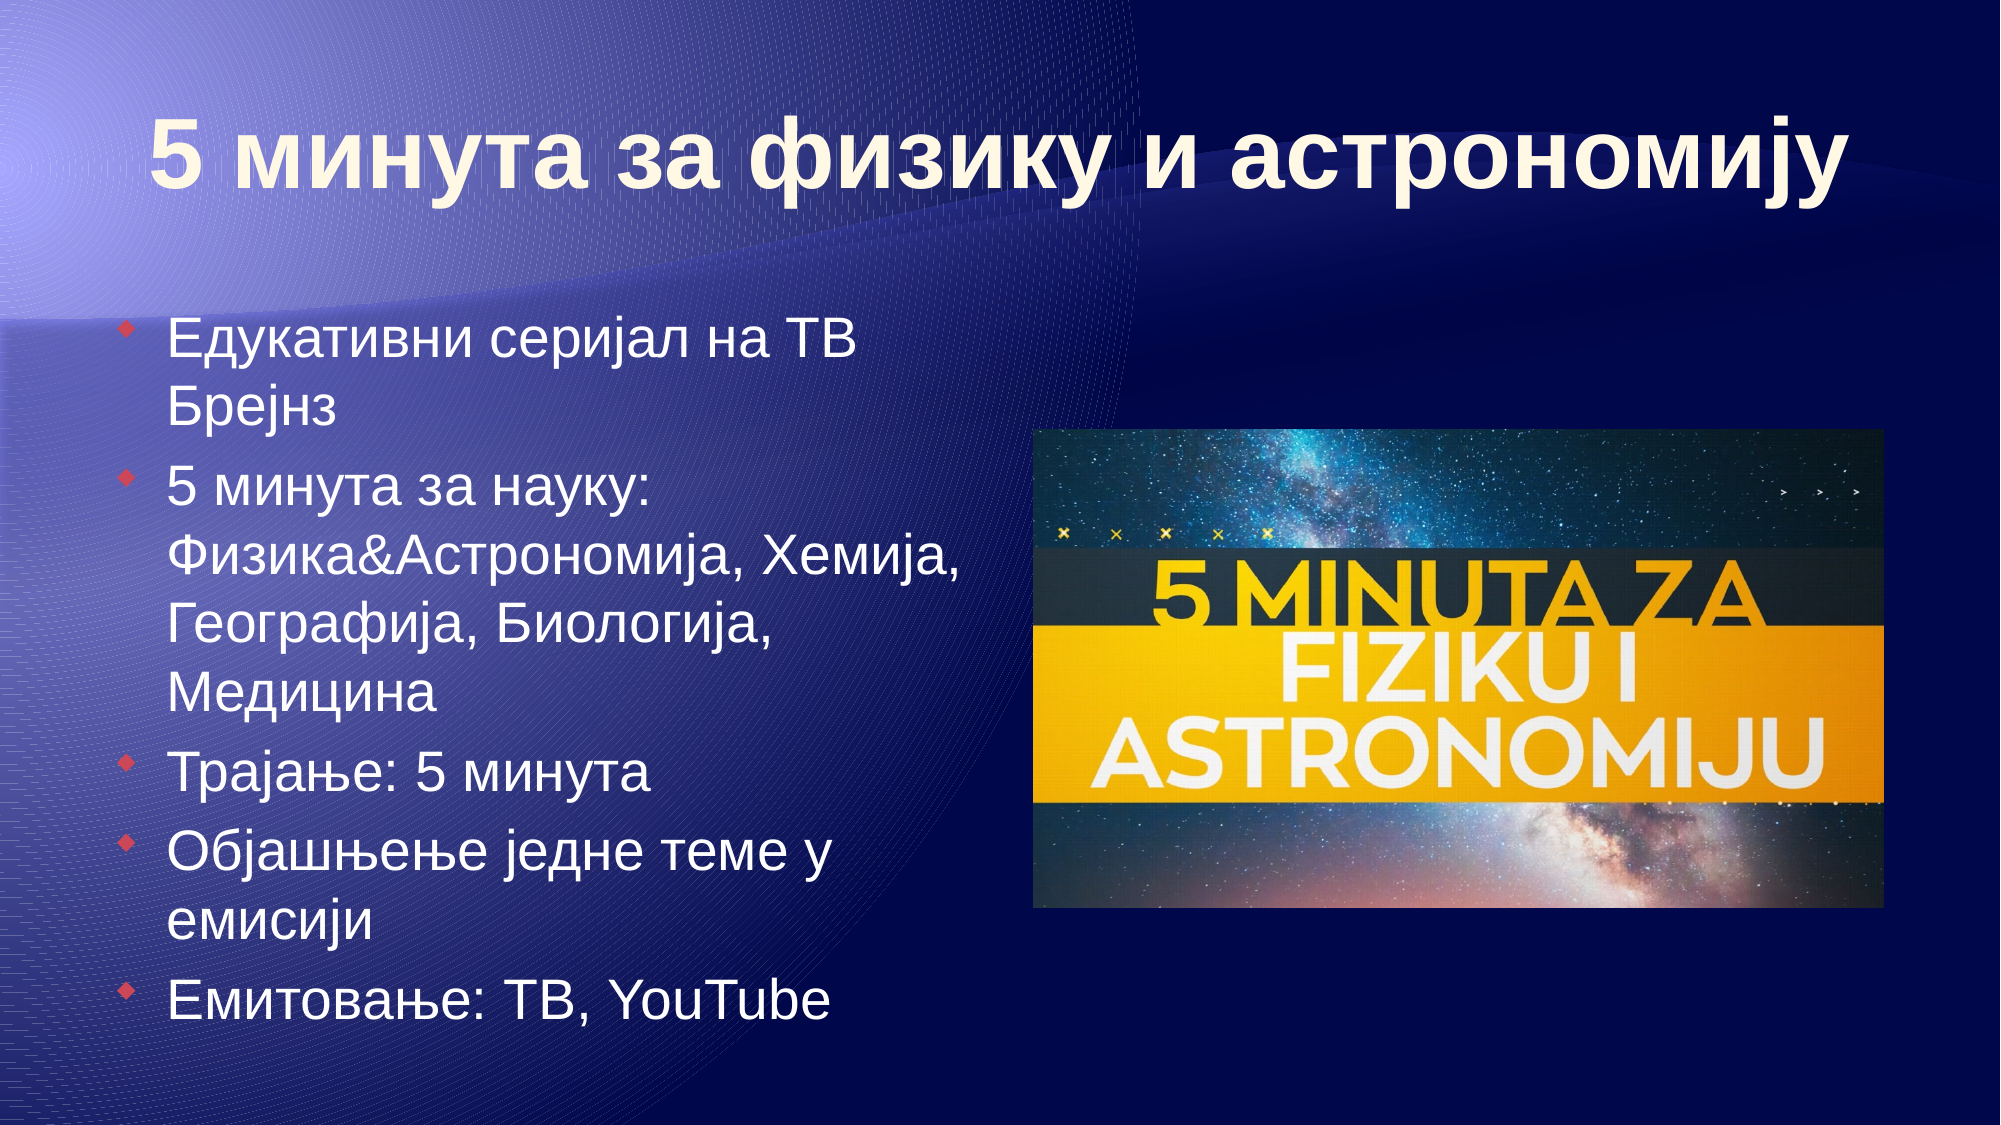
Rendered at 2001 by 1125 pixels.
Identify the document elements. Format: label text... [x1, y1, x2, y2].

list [1033, 429, 1884, 908]
list Едукативни серијал на ТВ Брејнз 5 минута за науку: Физика&Астрономија, Хемија, Географија, Биологија, Медицина Трајање: 5 минута Објашњење једне теме у емисији Емитовање: ТВ, YouTube [99, 292, 984, 1044]
title 5 минута за физику и астрономију [99, 87, 1900, 265]
